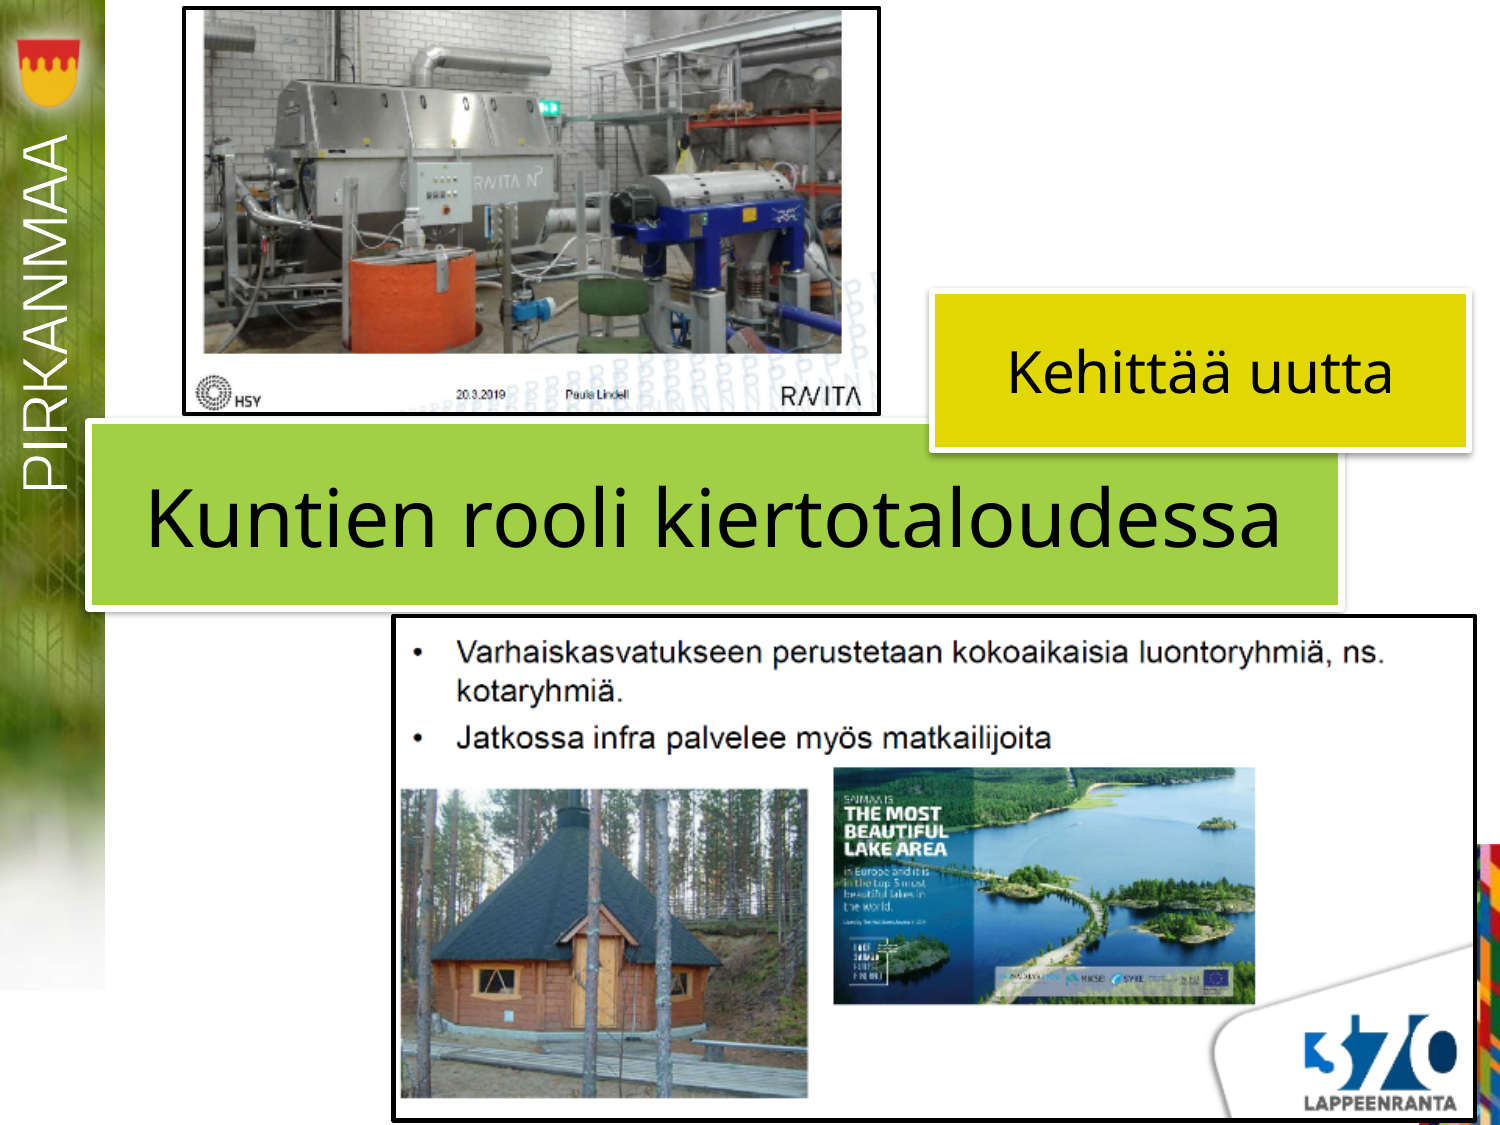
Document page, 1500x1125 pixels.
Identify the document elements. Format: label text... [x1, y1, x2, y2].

text_box Kehittää uutta [929, 288, 1472, 453]
picture [1419, 844, 1500, 1125]
text_box Kuntien rooli kiertotaloudessa [85, 418, 1345, 612]
picture [0, 0, 111, 991]
picture [395, 617, 1474, 1119]
picture [185, 9, 878, 413]
